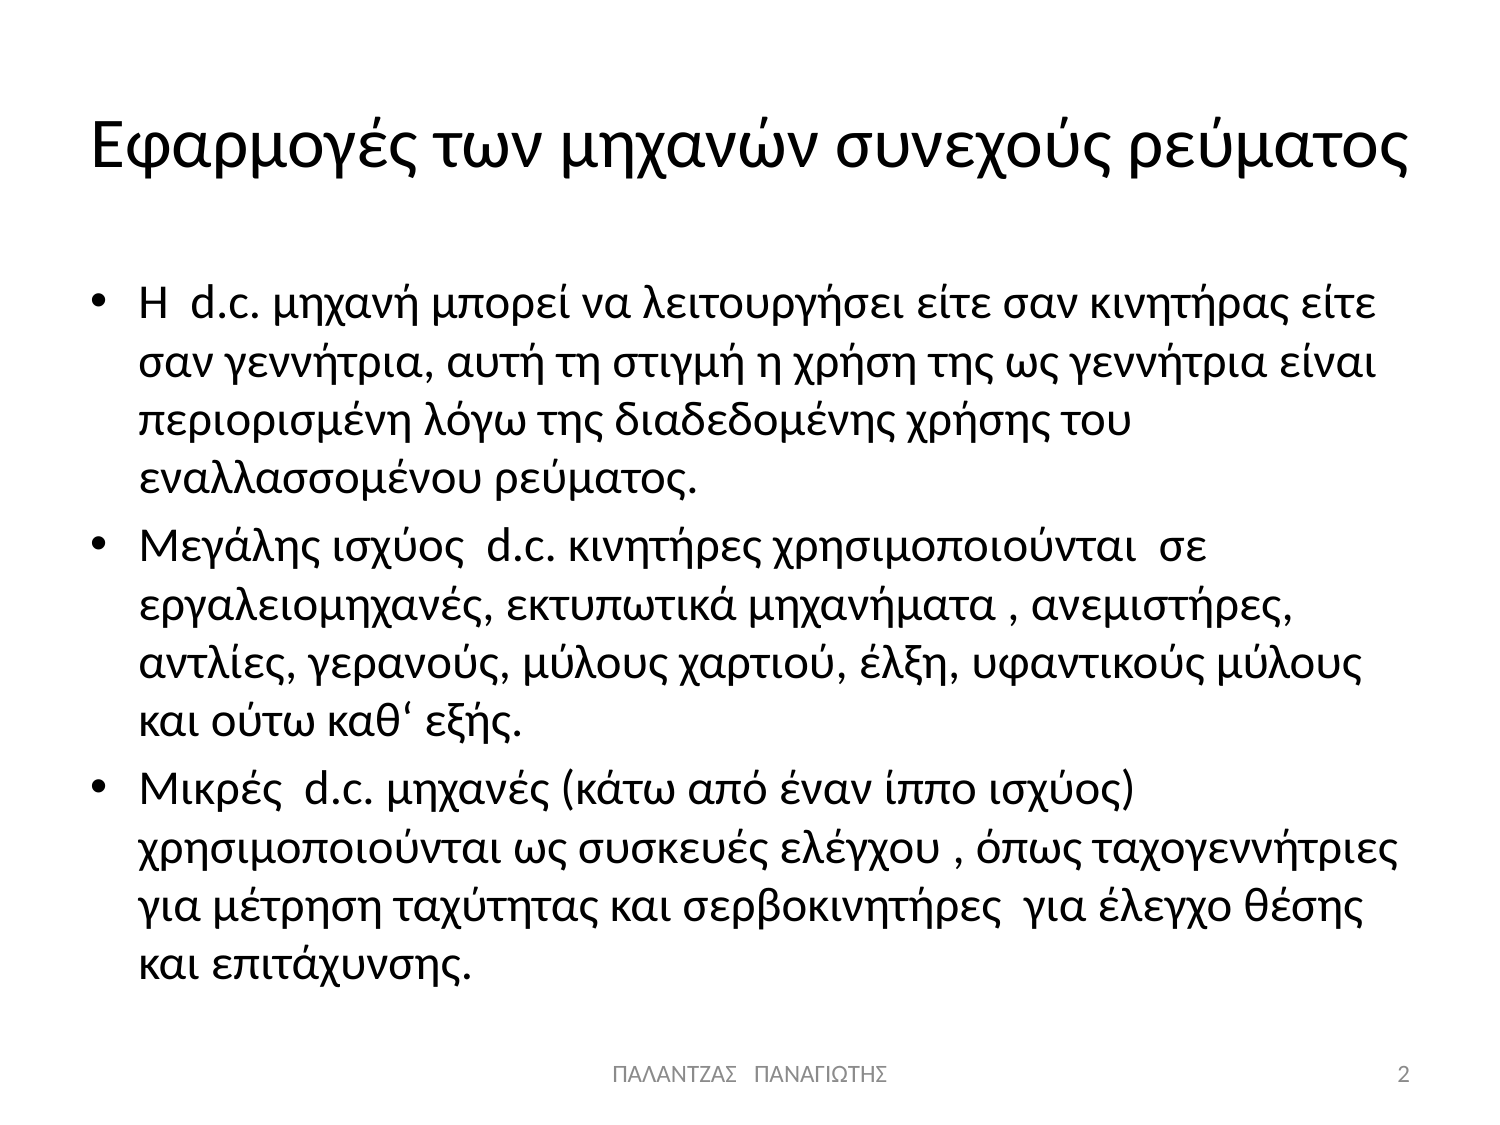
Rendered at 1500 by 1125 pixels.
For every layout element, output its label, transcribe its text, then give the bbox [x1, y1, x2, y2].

list Η d.c. μηχανή μπορεί να λειτουργήσει είτε σαν κινητήρας είτε σαν γεννήτρια, αυτή τη στιγμή η χρήση της ως γεννήτρια είναι περιορισμένη λόγω της διαδεδομένης χρήσης του εναλλασσομένου ρεύματος. Μεγάλης ισχύος d.c. κινητήρες χρησιμοποιούνται σε εργαλειομηχανές, εκτυπωτικά μηχανήματα , ανεμιστήρες, αντλίες, γερανούς, μύλους χαρτιού, έλξη, υφαντικούς μύλους και ούτω καθ‘ εξής. Μικρές d.c. μηχανές (κάτω από έναν ίππο ισχύος) χρησιμοποιούνται ως συσκευές ελέγχου , όπως ταχογεννήτριες για μέτρηση ταχύτητας και σερβοκινητήρες για έλεγχο θέσης και επιτάχυνσης. [75, 262, 1425, 1005]
title Εφαρμογές των μηχανών συνεχούς ρεύματος [75, 45, 1425, 233]
footer ΠΑΛΑΝΤΖΑΣ ΠΑΝΑΓΙΩΤΗΣ [512, 1042, 988, 1103]
slide_number 2 [1074, 1042, 1425, 1103]
